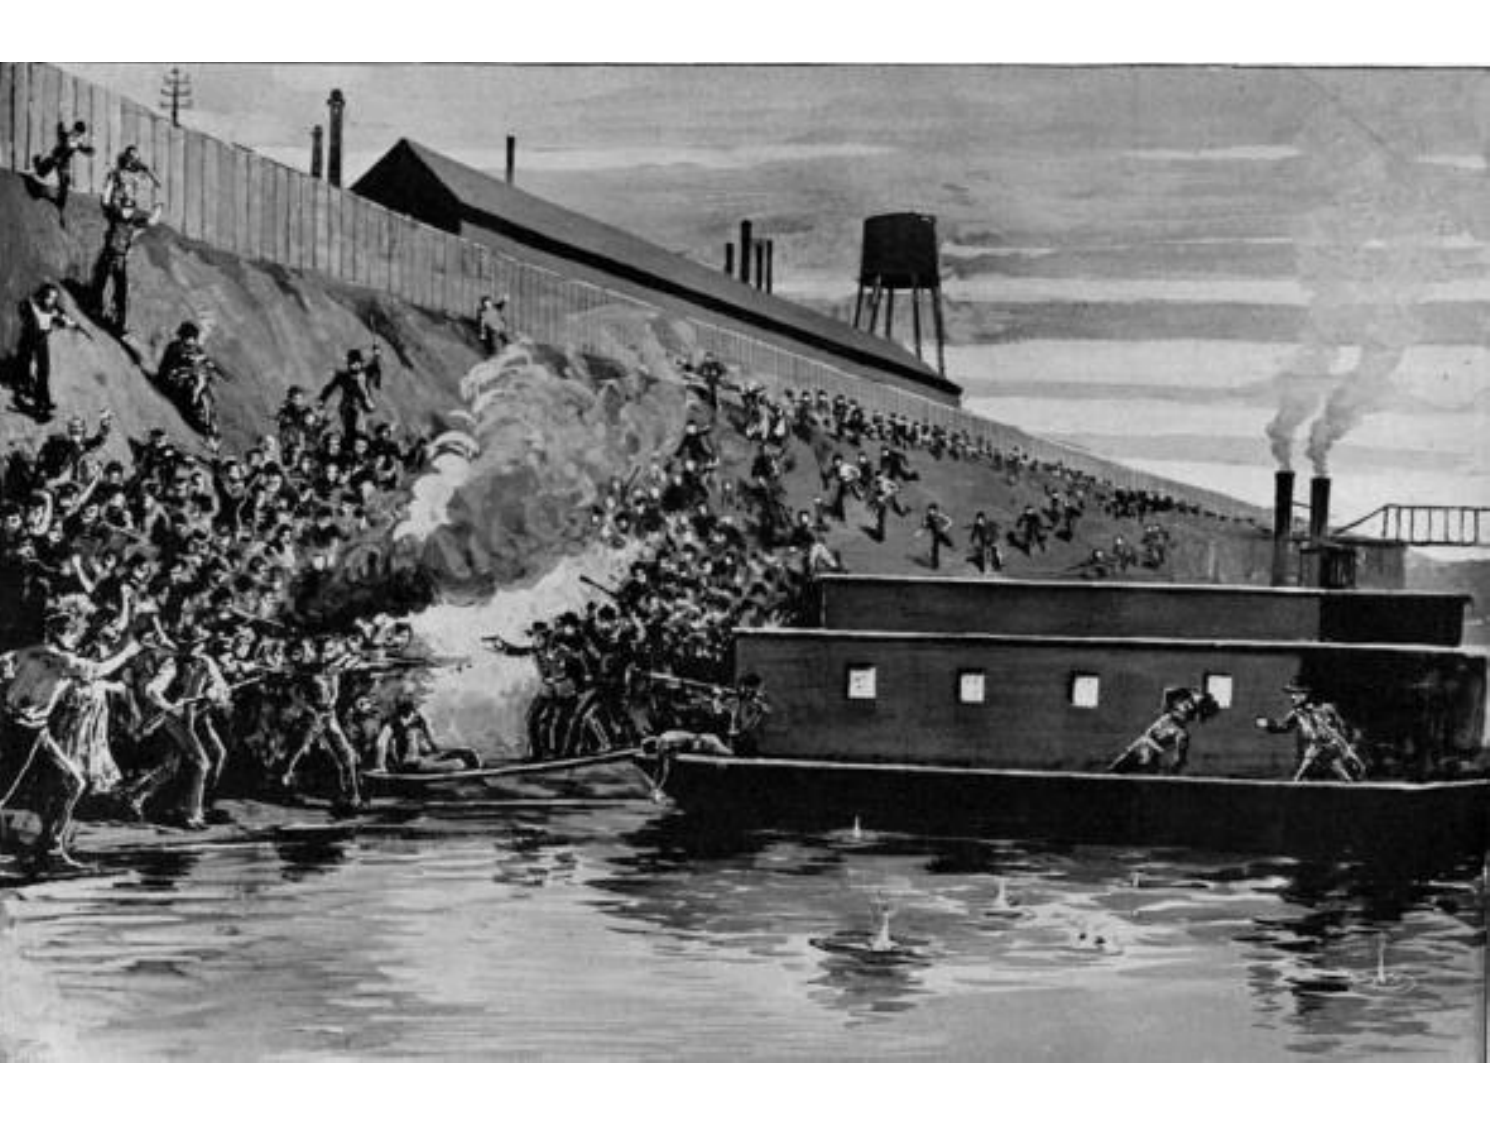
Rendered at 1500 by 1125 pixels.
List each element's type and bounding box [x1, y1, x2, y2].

picture [0, 62, 1491, 1063]
